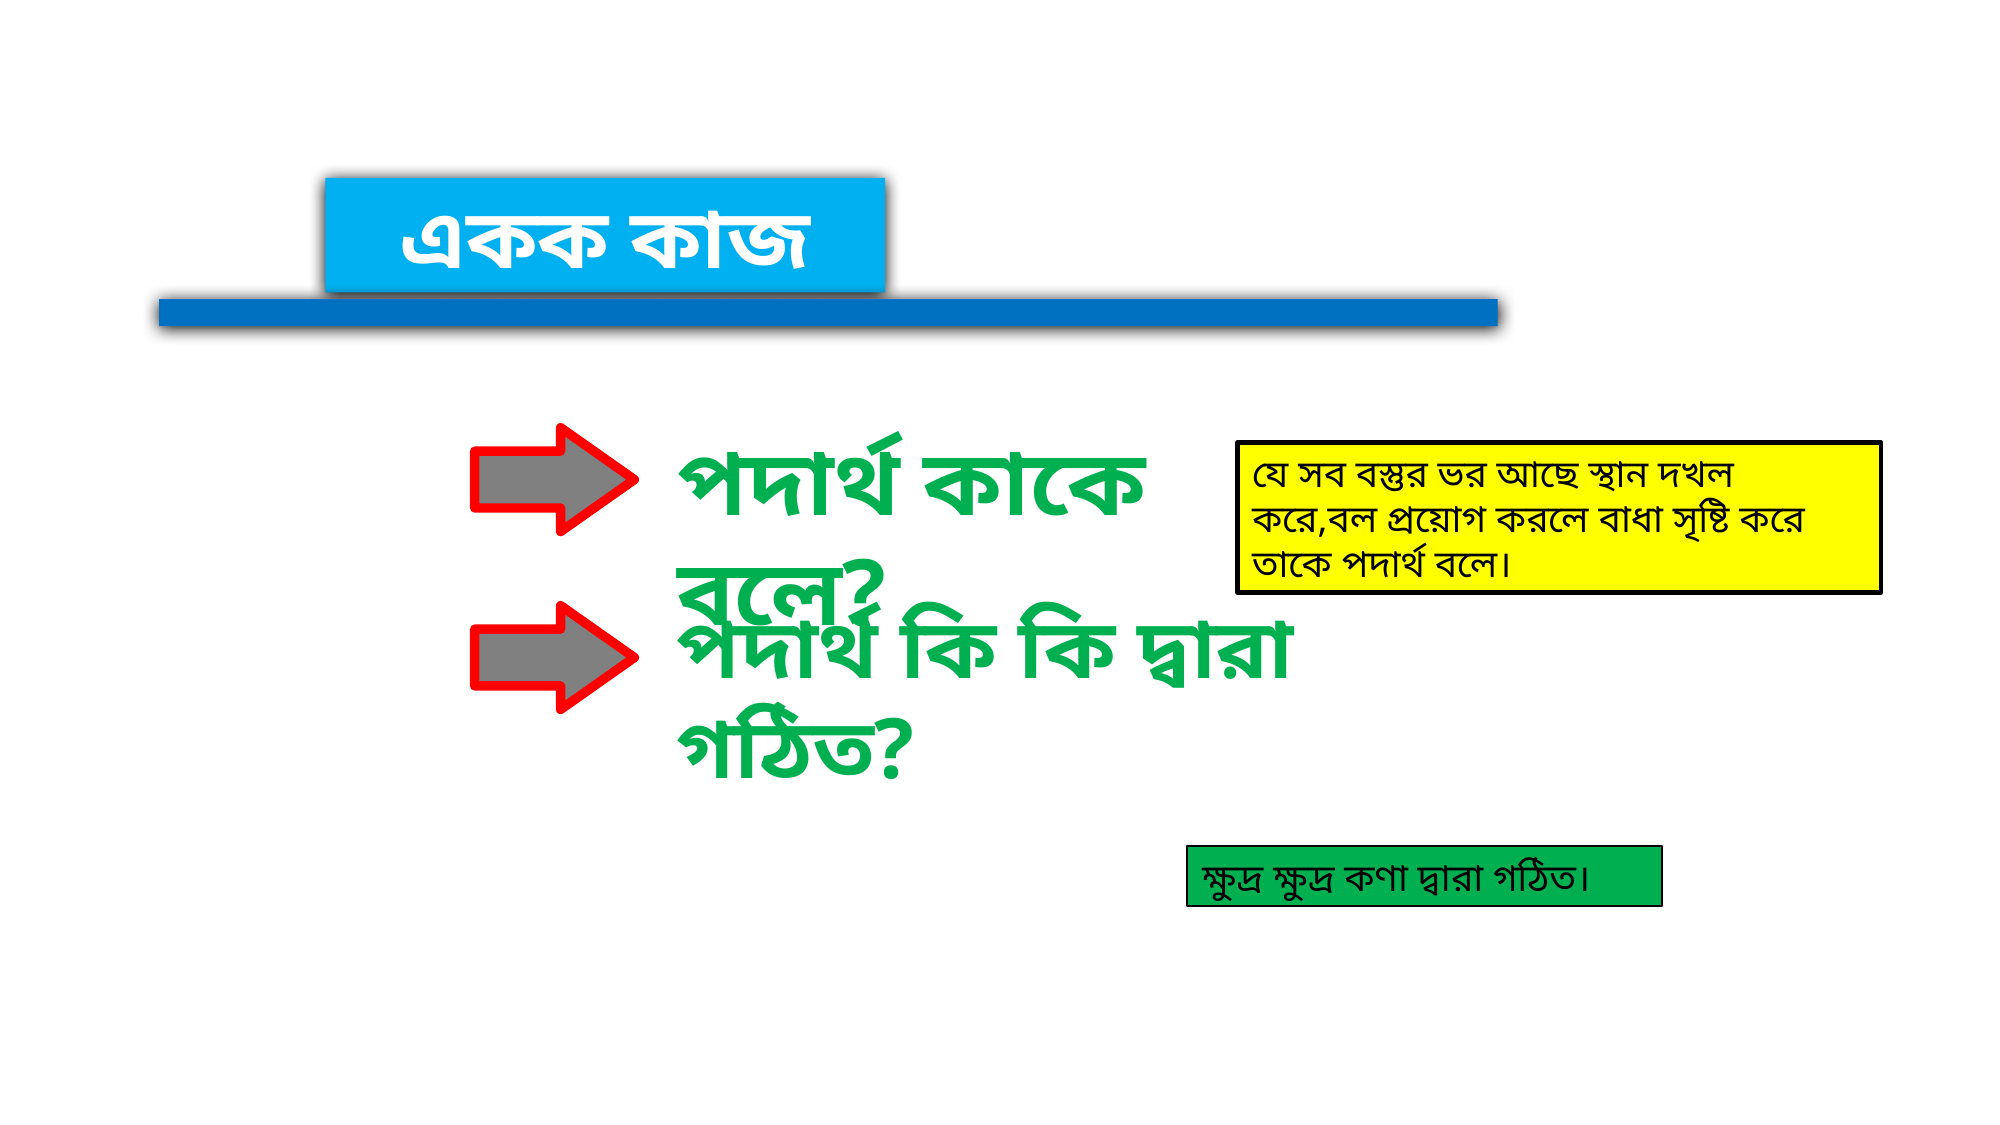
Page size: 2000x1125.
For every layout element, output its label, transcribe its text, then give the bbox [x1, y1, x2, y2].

text_box ক্ষুদ্র ক্ষুদ্র কণা দ্বারা গঠিত। [1187, 846, 1663, 907]
text_box [158, 298, 1498, 327]
text_box একক কাজ [325, 177, 886, 286]
text_box [472, 603, 637, 712]
text_box পদার্থ কাকে বলে? [662, 416, 1213, 587]
text_box পদার্থ কি কি দ্বারা গঠিত? [662, 587, 1400, 803]
text_box [472, 425, 637, 534]
text_box যে সব বস্তুর ভর আছে স্থান দখল করে,বল প্রয়োগ করলে বাধা সৃষ্টি করে তাকে পদার্থ বলে। [1237, 442, 1881, 593]
